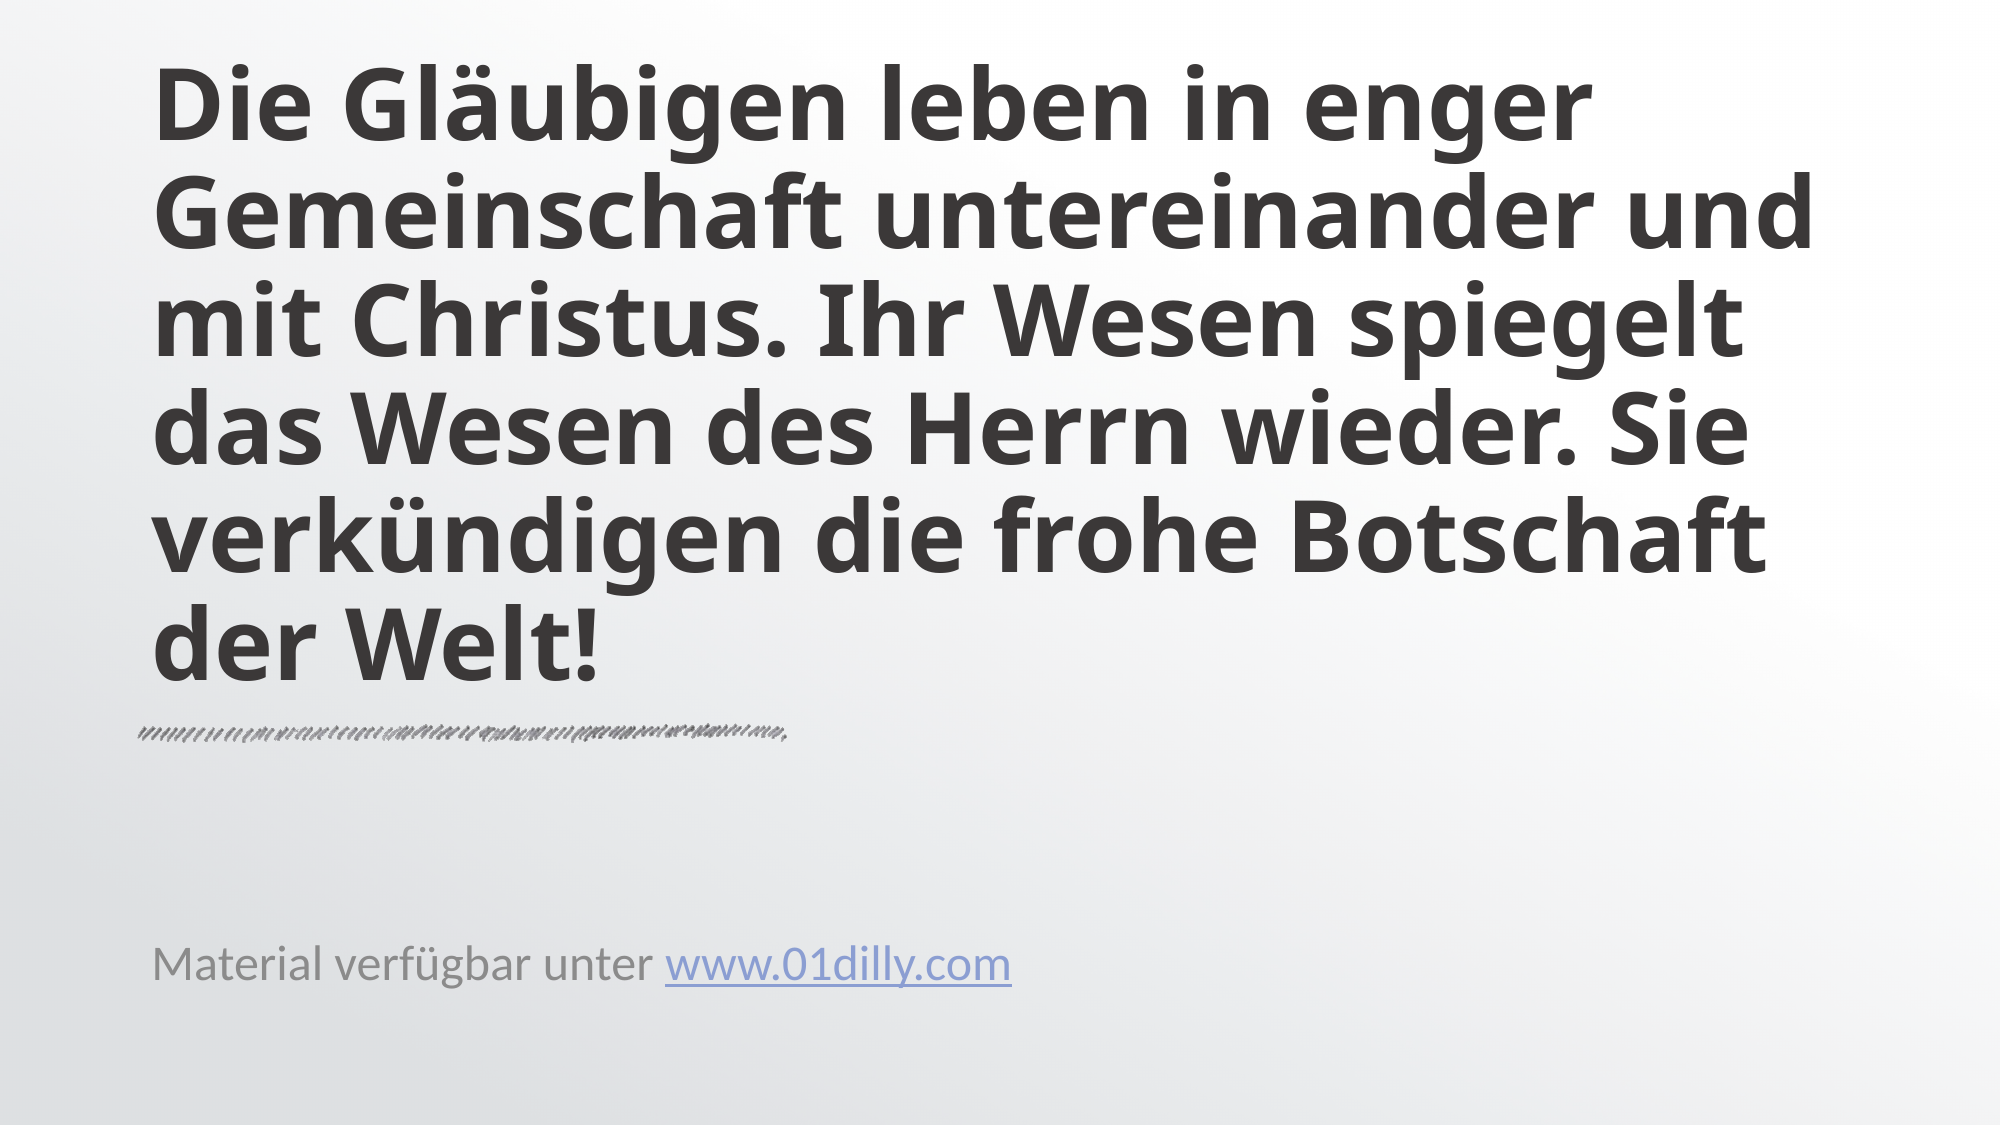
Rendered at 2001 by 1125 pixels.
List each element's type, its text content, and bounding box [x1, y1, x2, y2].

title Die Gläubigen leben in enger Gemeinschaft untereinander und mit Christus. Ihr Wesen spiegelt das Wesen des Herrn wieder. Sie verkündigen die frohe Botschaft der Welt! [136, 280, 1862, 710]
list Material verfügbar unter www.01dilly.com [136, 752, 1862, 999]
picture [131, 723, 792, 743]
